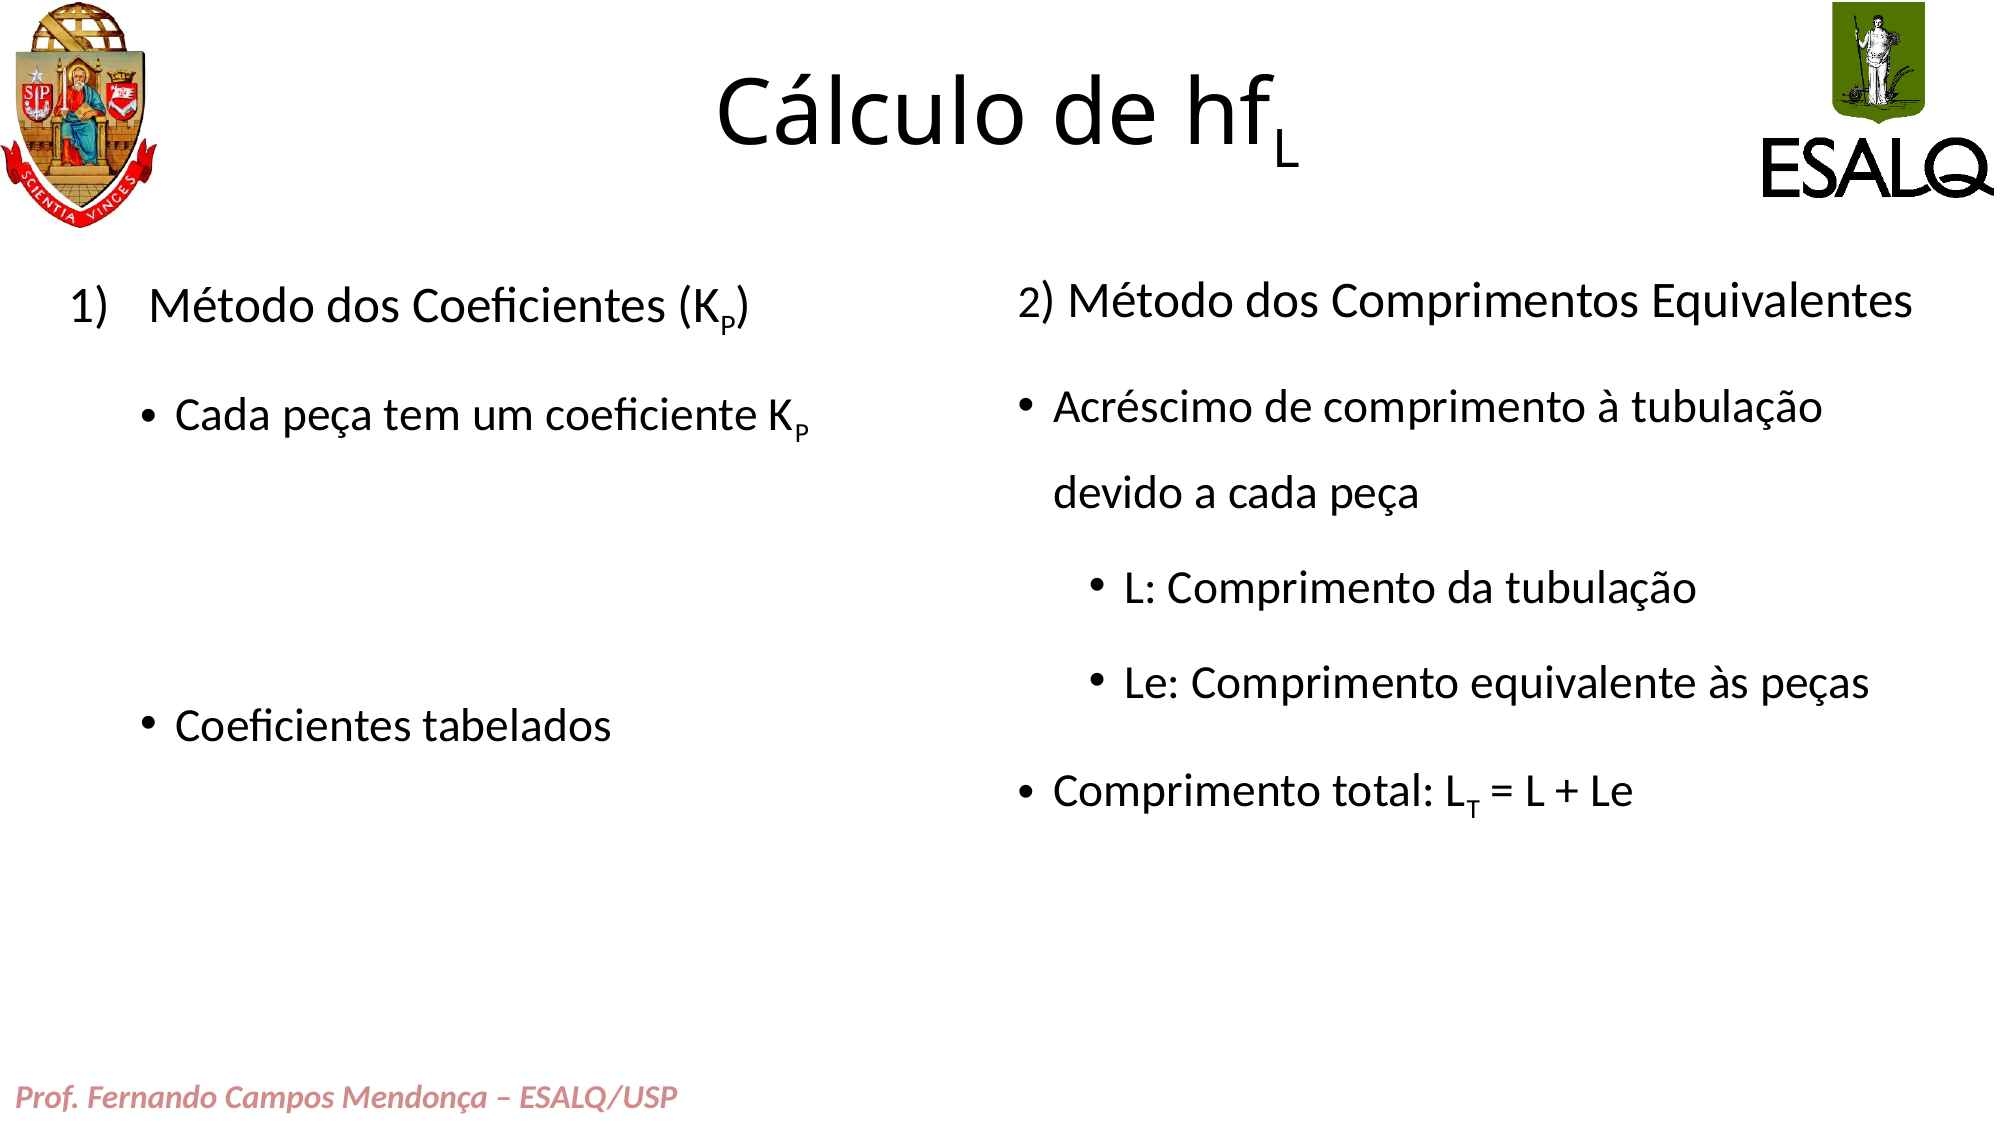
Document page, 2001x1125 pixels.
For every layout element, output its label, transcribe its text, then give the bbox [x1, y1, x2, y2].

picture [1847, 2, 1994, 198]
slide_number Prof. Fernando Campos Mendonça – ESALQ/USP [0, 1065, 776, 1125]
title Cálculo de hfL [167, 0, 1847, 222]
picture [0, 2, 157, 228]
